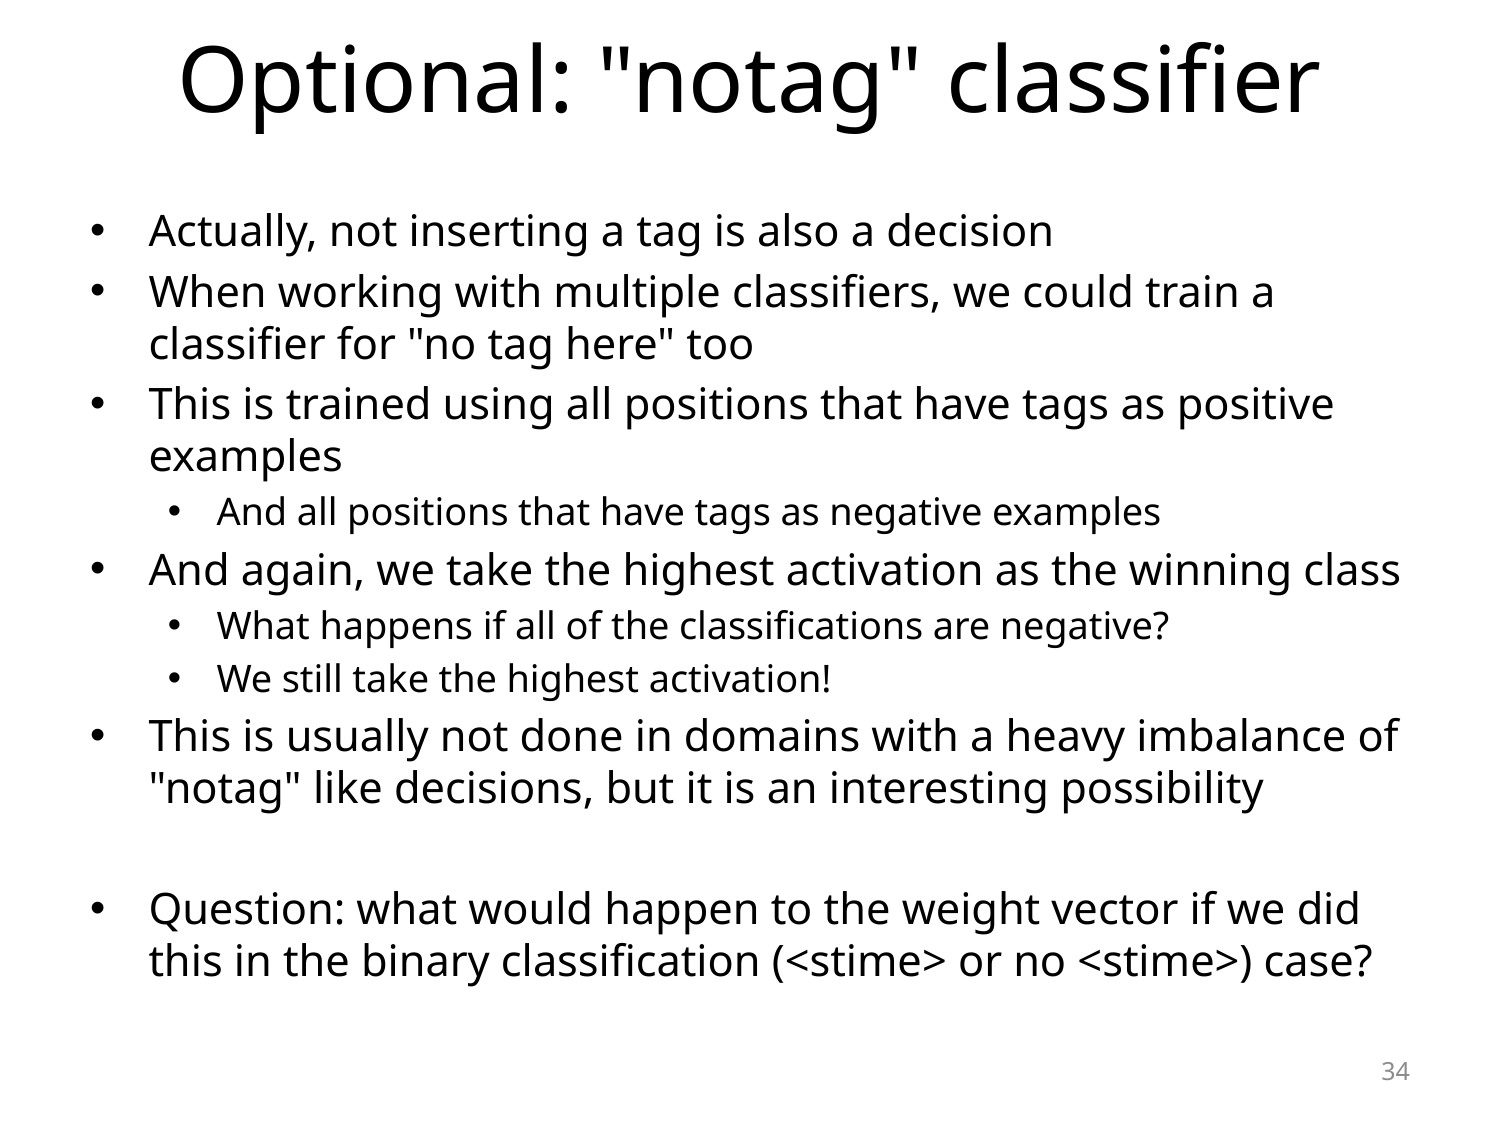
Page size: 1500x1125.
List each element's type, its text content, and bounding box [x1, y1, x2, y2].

slide_number 34 [1074, 1042, 1425, 1103]
list Actually, not inserting a tag is also a decision When working with multiple classifiers, we could train a classifier for "no tag here" too This is trained using all positions that have tags as positive examples And all positions that have tags as negative examples And again, we take the highest activation as the winning class What happens if all of the classifications are negative? We still take the highest activation! This is usually not done in domains with a heavy imbalance of "notag" like decisions, but it is an interesting possibility Question: what would happen to the weight vector if we did this in the binary classification (<stime> or no <stime>) case? [75, 195, 1425, 1011]
title Optional: "notag" classifier [75, 0, 1425, 152]
